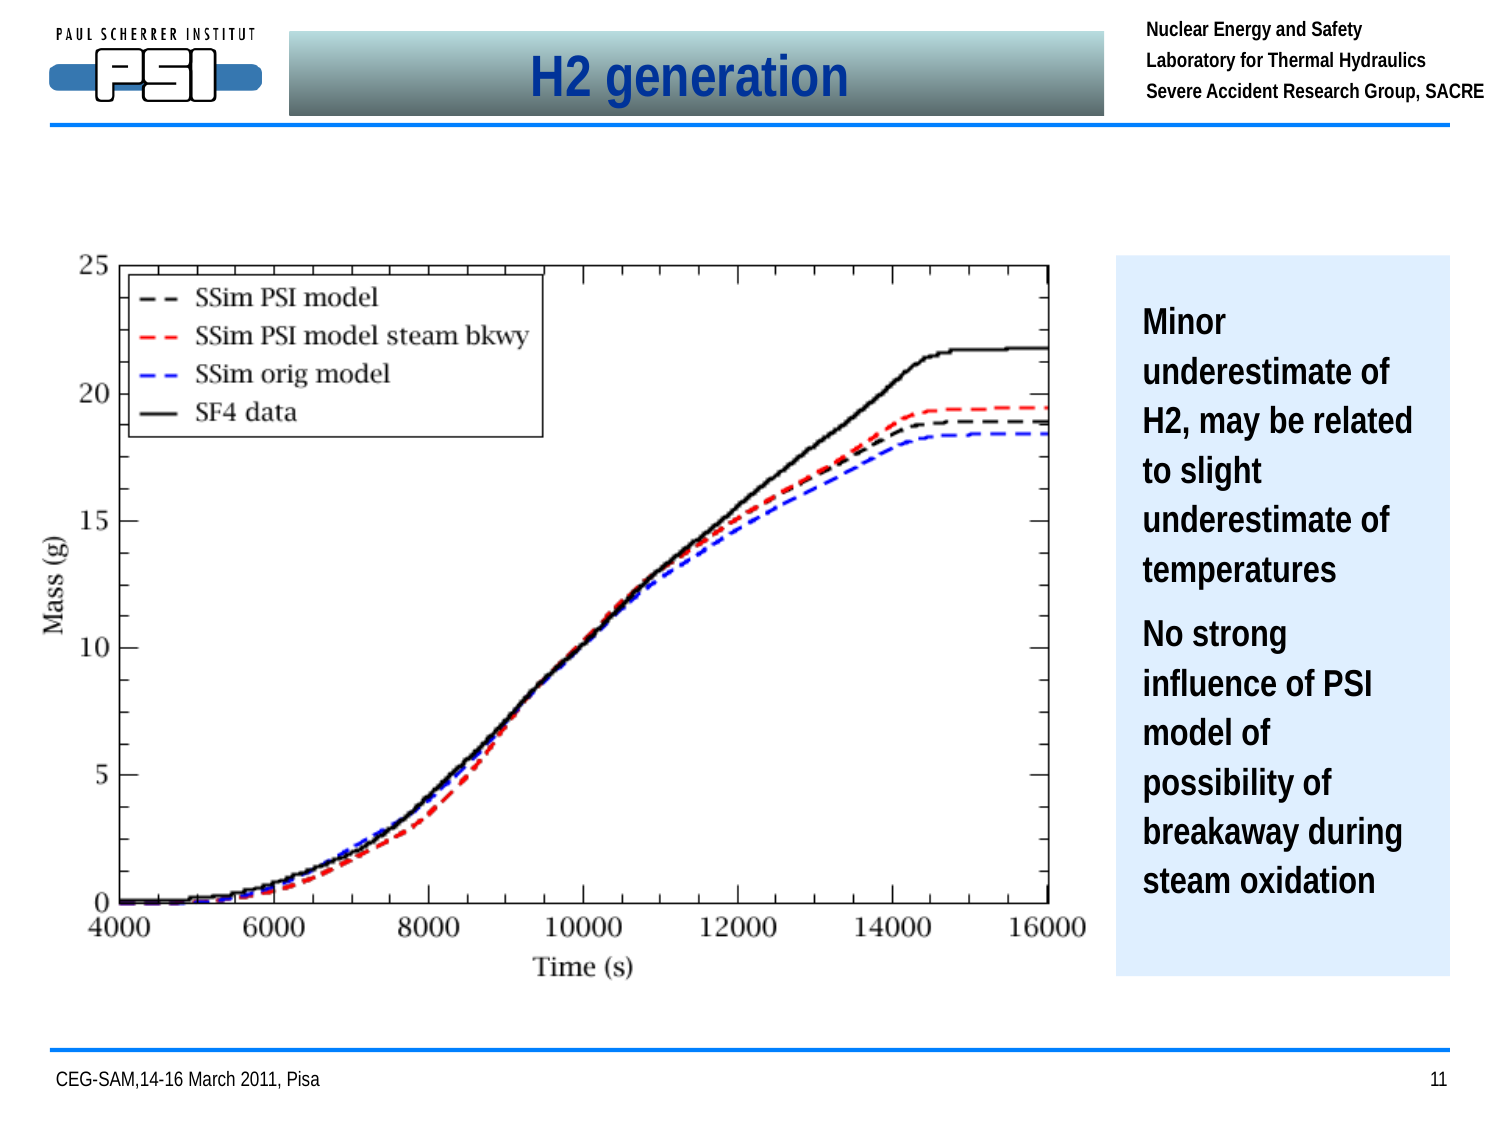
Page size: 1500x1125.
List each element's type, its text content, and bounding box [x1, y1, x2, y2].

text_box H2 generation [289, 31, 1105, 116]
picture [37, 12, 275, 113]
list Minor underestimate of H2, may be related to slight underestimate of temperatures No strong influence of PSI model of possibility of breakaway during steam oxidation [1116, 255, 1450, 977]
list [29, 240, 1093, 993]
